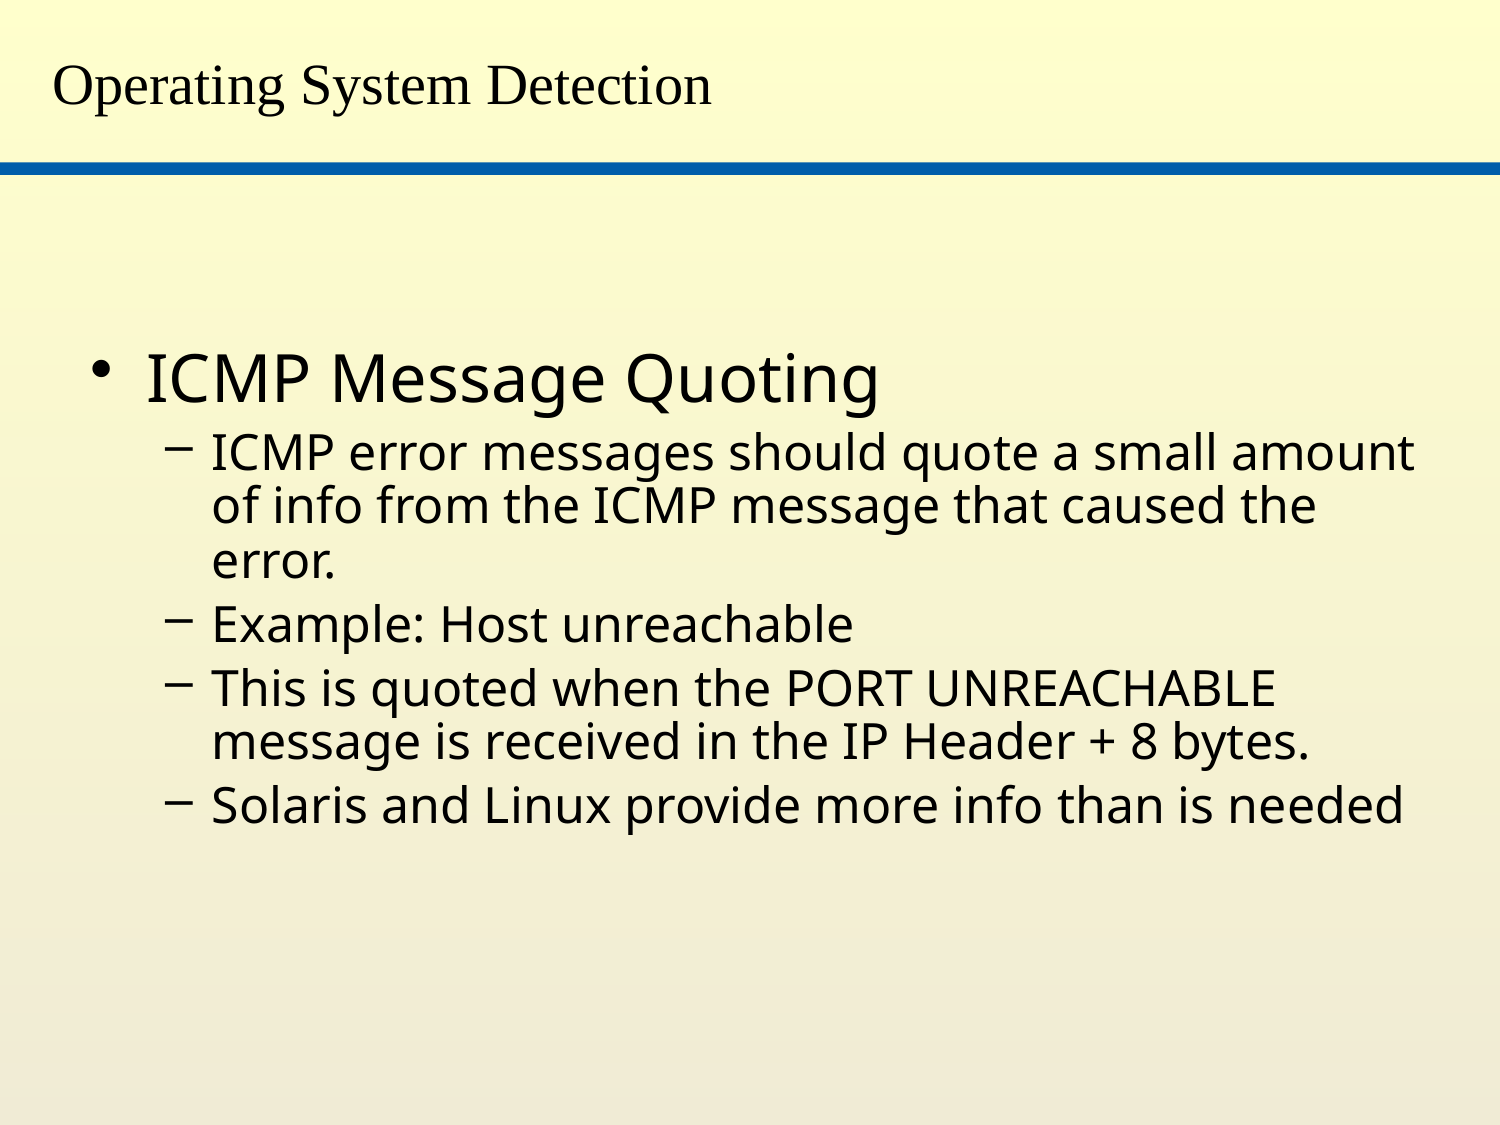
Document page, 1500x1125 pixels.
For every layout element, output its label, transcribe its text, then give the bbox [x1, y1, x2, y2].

list ICMP Message Quoting ICMP error messages should quote a small amount of info from the ICMP message that caused the error. Example: Host unreachable This is quoted when the PORT UNREACHABLE message is received in the IP Header + 8 bytes. Solaris and Linux provide more info than is needed [74, 337, 1470, 1007]
title Operating System Detection [37, 12, 1388, 151]
